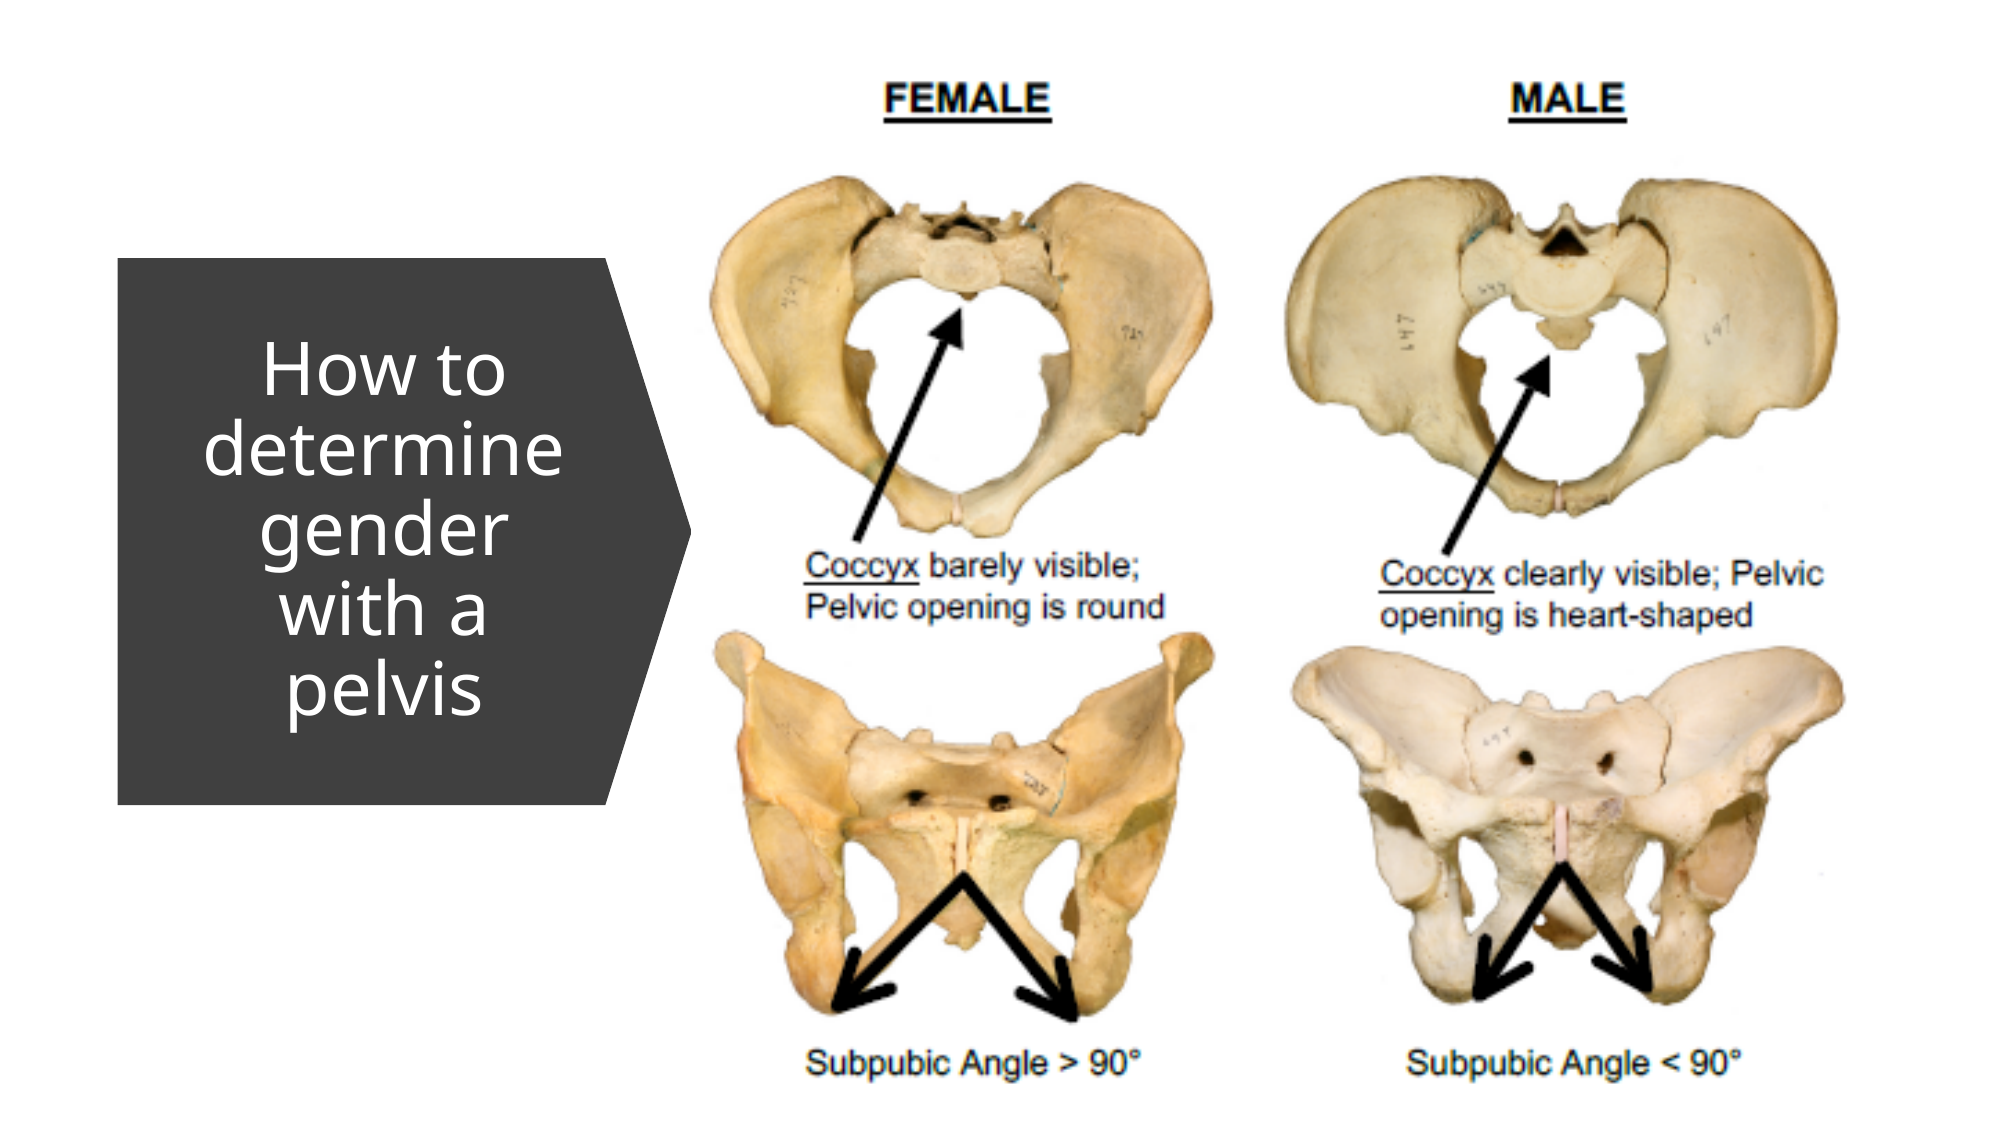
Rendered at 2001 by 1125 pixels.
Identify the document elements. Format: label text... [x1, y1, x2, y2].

text_box [116, 257, 691, 807]
title How to determine gender with a pelvis [168, 322, 601, 741]
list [691, 44, 1863, 1117]
